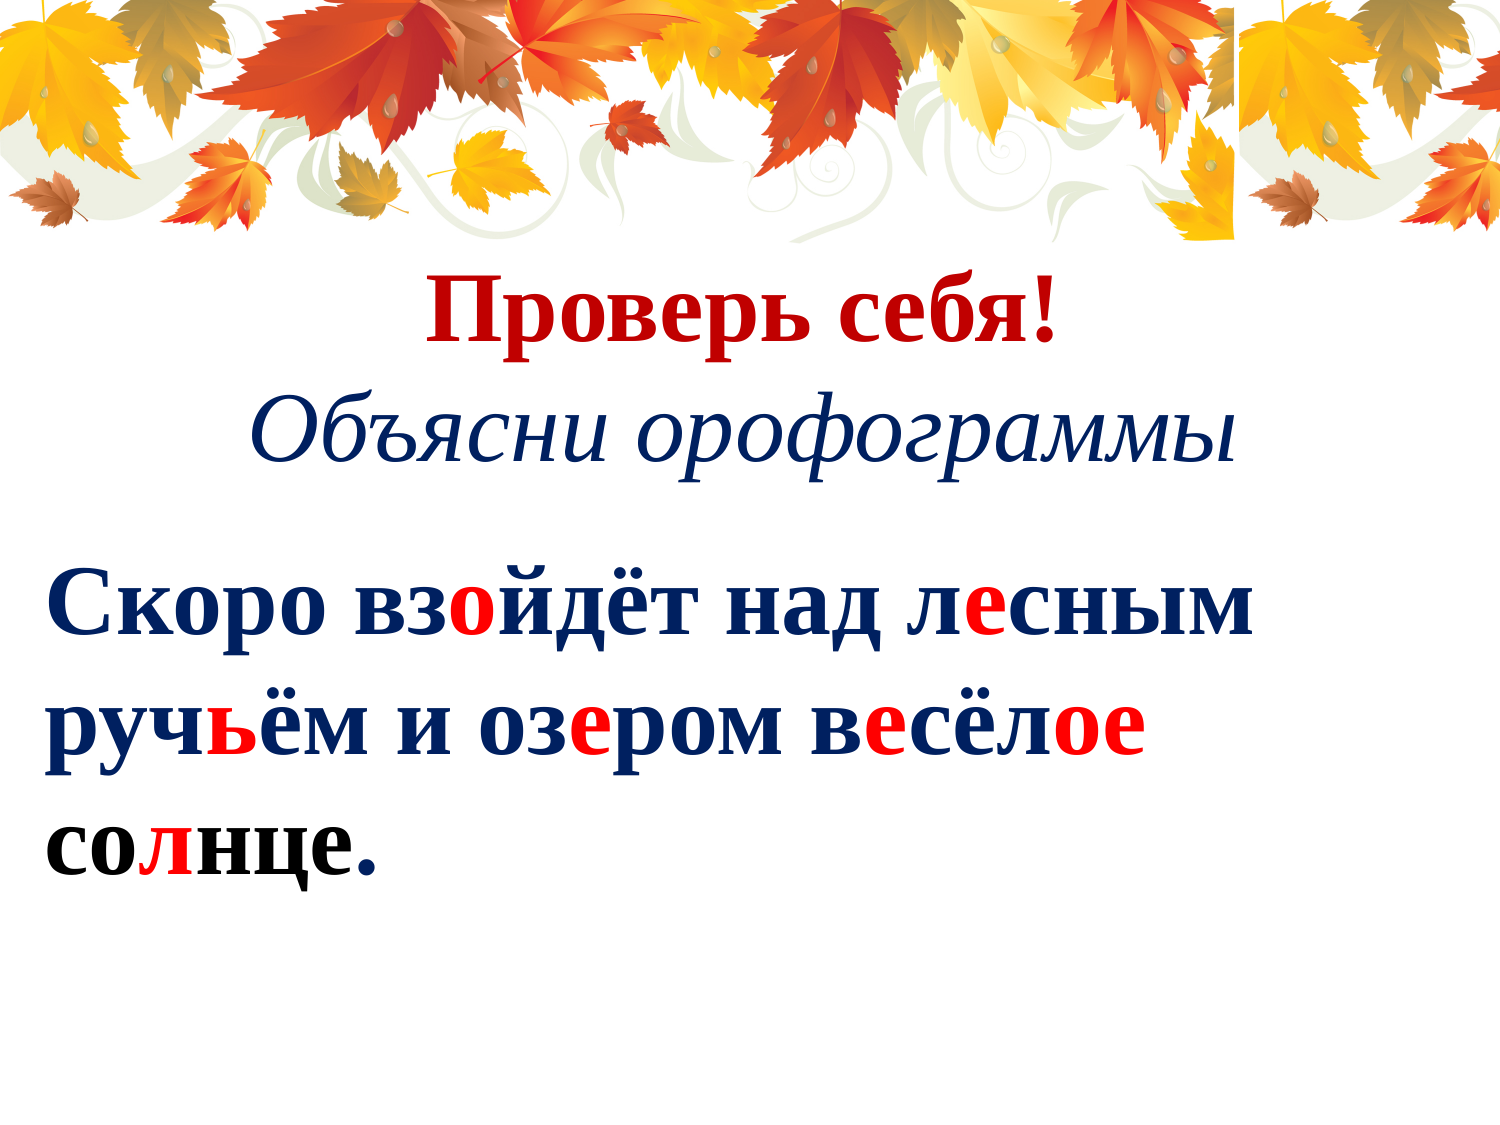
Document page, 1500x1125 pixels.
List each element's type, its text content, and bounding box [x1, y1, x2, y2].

picture [0, 0, 1500, 1125]
title Проверь себя! Объясни орофограммы [112, 267, 1376, 457]
subtitle Скоро взойдёт над лесным ручьём и озером весёлое солнце. [29, 527, 1483, 1047]
